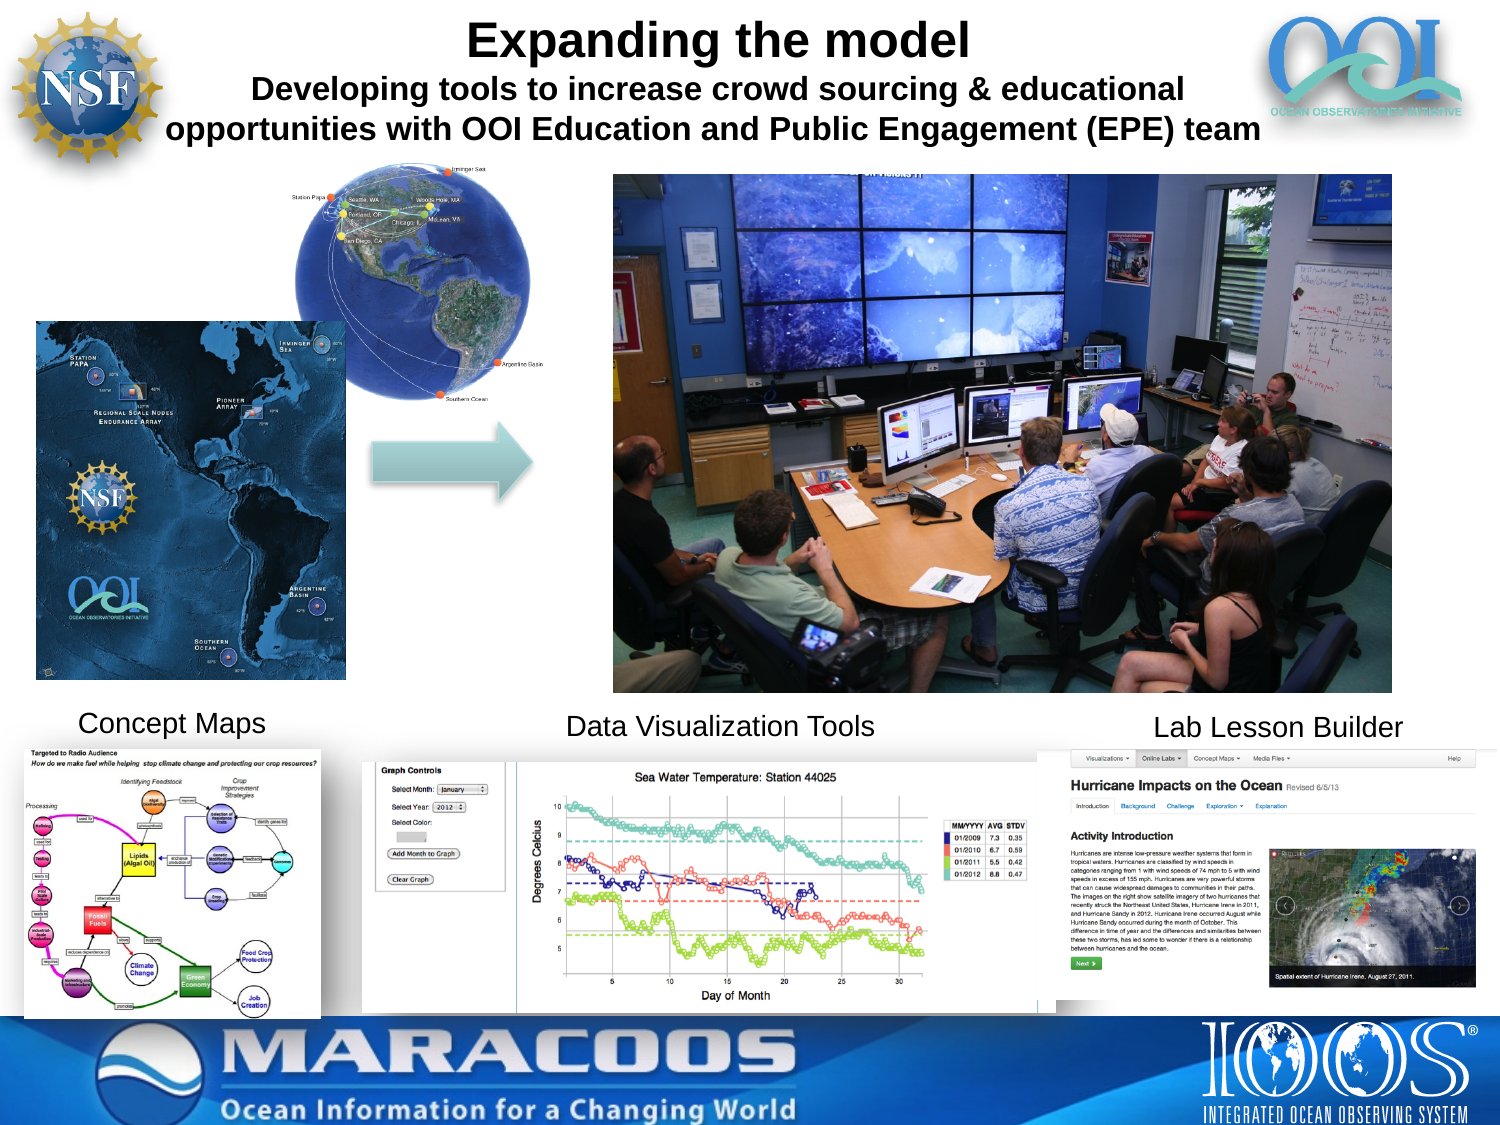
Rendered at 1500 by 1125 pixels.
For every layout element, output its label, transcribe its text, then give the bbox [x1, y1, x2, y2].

picture [1249, 0, 1478, 143]
picture [275, 152, 553, 411]
text_box Data Visualization Tools [551, 699, 891, 750]
picture [0, 749, 1500, 1125]
picture [362, 749, 1498, 1013]
text_box [371, 421, 534, 503]
picture [12, 12, 163, 163]
text_box Expanding the model Developing tools to increase crowd sourcing & educational opportunities with OOI Education and Public Engagement (EPE) team [149, 0, 1256, 205]
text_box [35, 320, 346, 680]
text_box Concept Maps [63, 697, 282, 747]
text_box Lab Lesson Builder [1138, 701, 1420, 748]
picture [613, 174, 1392, 694]
